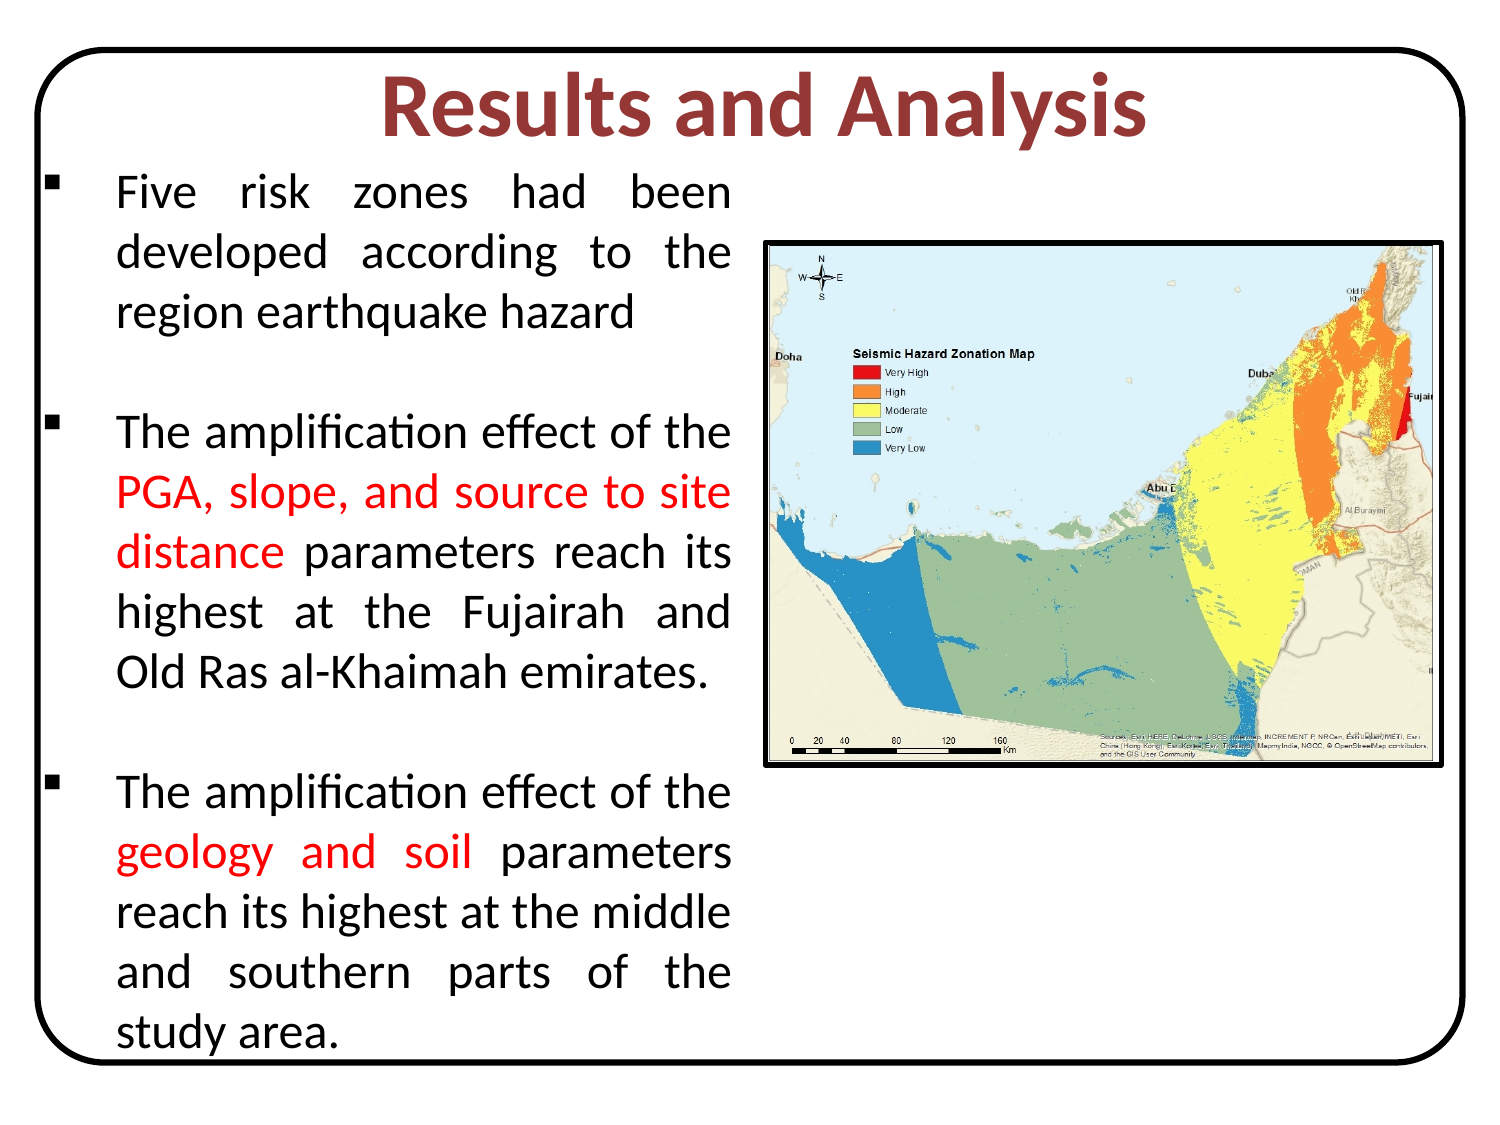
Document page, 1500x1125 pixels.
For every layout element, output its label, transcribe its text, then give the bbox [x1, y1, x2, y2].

text_box Five risk zones had been developed according to the region earthquake hazard The amplification effect of the PGA, slope, and source to site distance parameters reach its highest at the Fujairah and Old Ras al-Khaimah emirates. The amplification effect of the geology and soil parameters reach its highest at the middle and southern parts of the study area. [26, 150, 748, 1125]
text_box Results and Analysis [212, 37, 1338, 143]
text_box [31, 143, 1463, 280]
picture [767, 244, 1440, 763]
